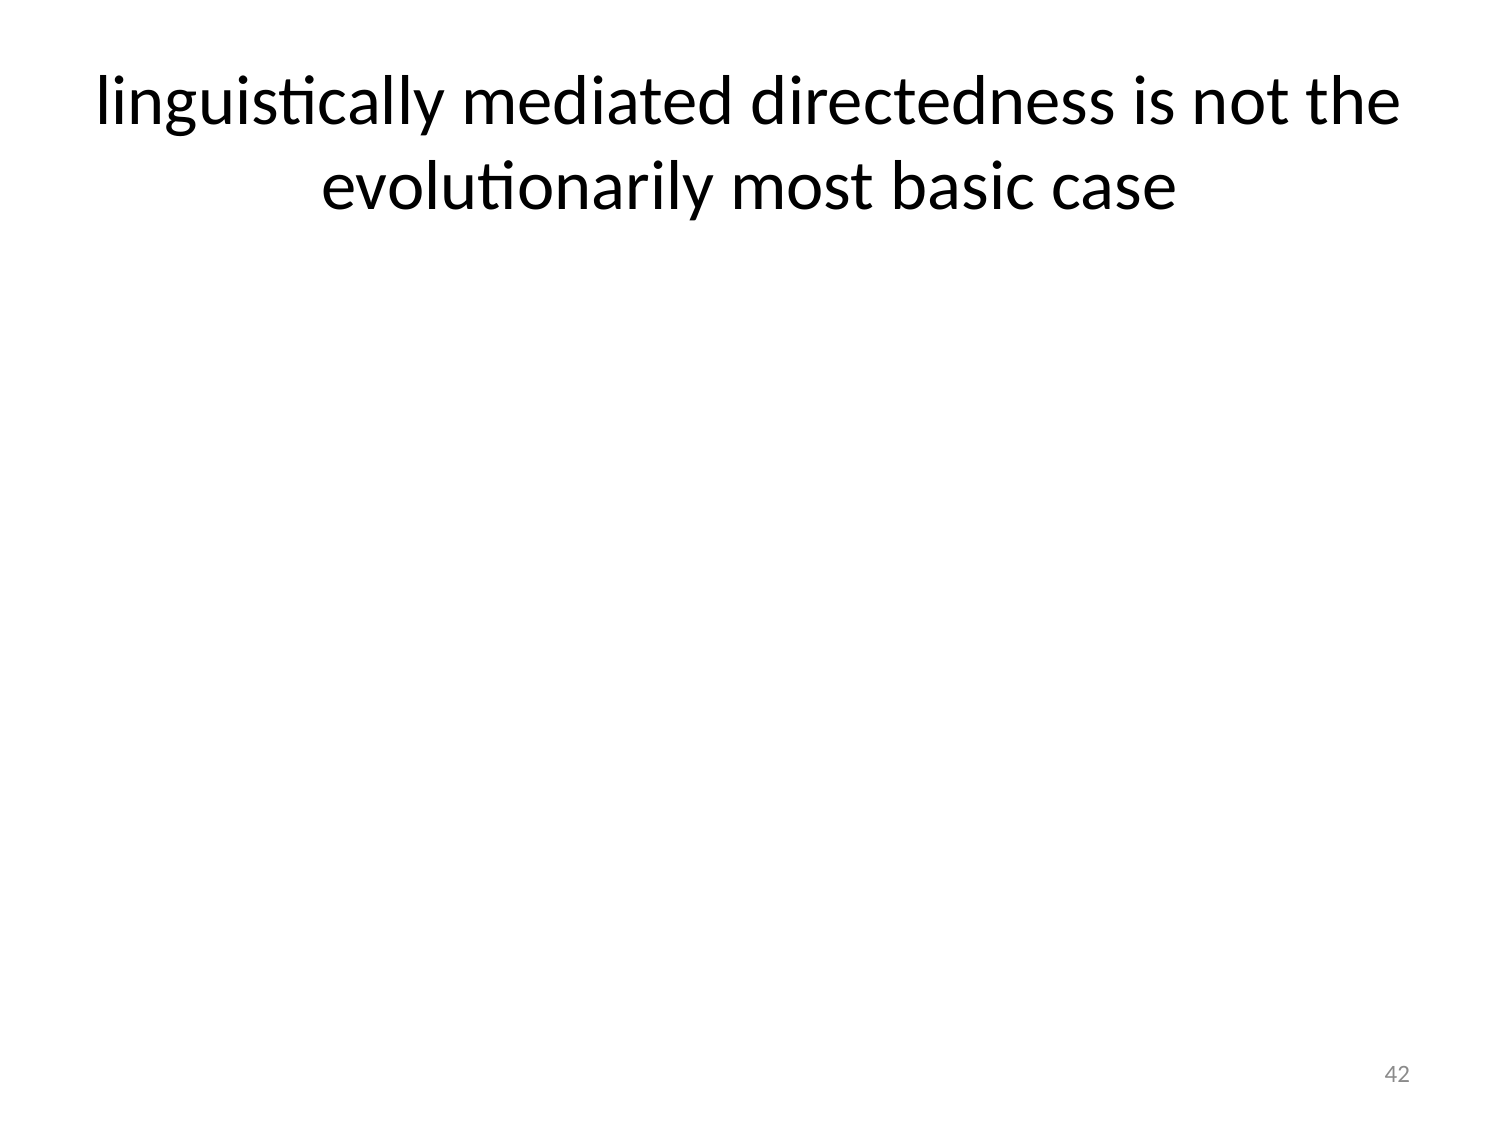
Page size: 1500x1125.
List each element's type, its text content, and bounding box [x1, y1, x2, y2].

title linguistically mediated directedness is not the evolutionarily most basic case [75, 45, 1425, 233]
slide_number 42 [1074, 1042, 1425, 1103]
